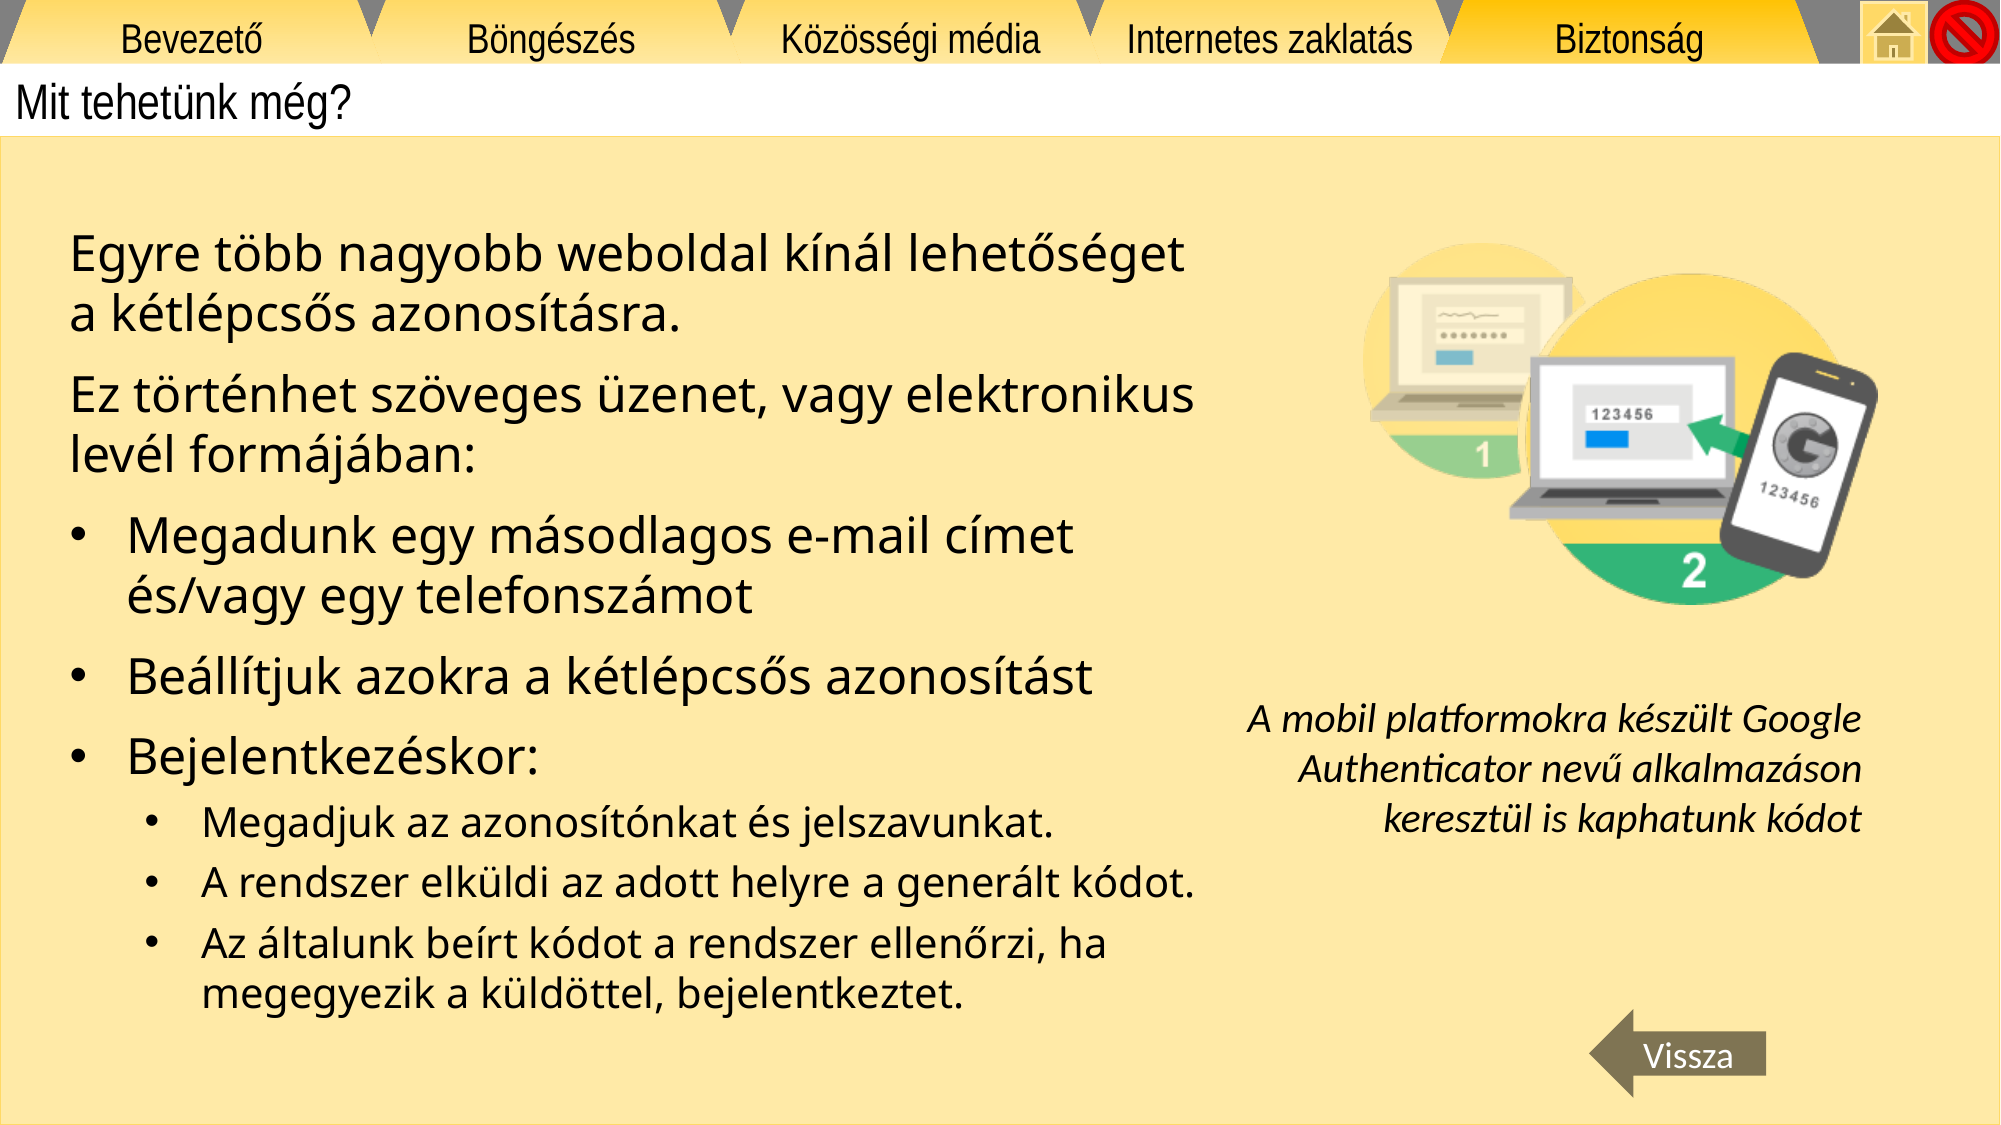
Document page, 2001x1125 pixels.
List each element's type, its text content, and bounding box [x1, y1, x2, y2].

text_box Biztonság [1440, 0, 1819, 63]
text_box A mobil platformokra készült Google Authenticator nevű alkalmazáson keresztül is kaphatunk kódot [1223, 683, 1878, 848]
picture [1363, 243, 1878, 605]
title Mit tehetünk még? [0, 63, 2000, 136]
list Egyre több nagyobb weboldal kínál lehetőséget a kétlépcsős azonosításra. Ez történhet szöveges üzenet, vagy elektronikus levél formájában: Megadunk egy másodlagos e-mail címet és/vagy egy telefonszámot Beállítjuk azokra a kétlépcsős azonosítást Bejelentkezéskor: Megadjuk az azonosítónkat és jelszavunkat. A rendszer elküldi az adott helyre a generált kódot. Az általunk beírt kódot a rendszer ellenőrzi, ha megegyezik a küldöttel, bejelentkeztet. [54, 214, 1238, 1049]
text_box Vissza [1588, 1009, 1767, 1098]
